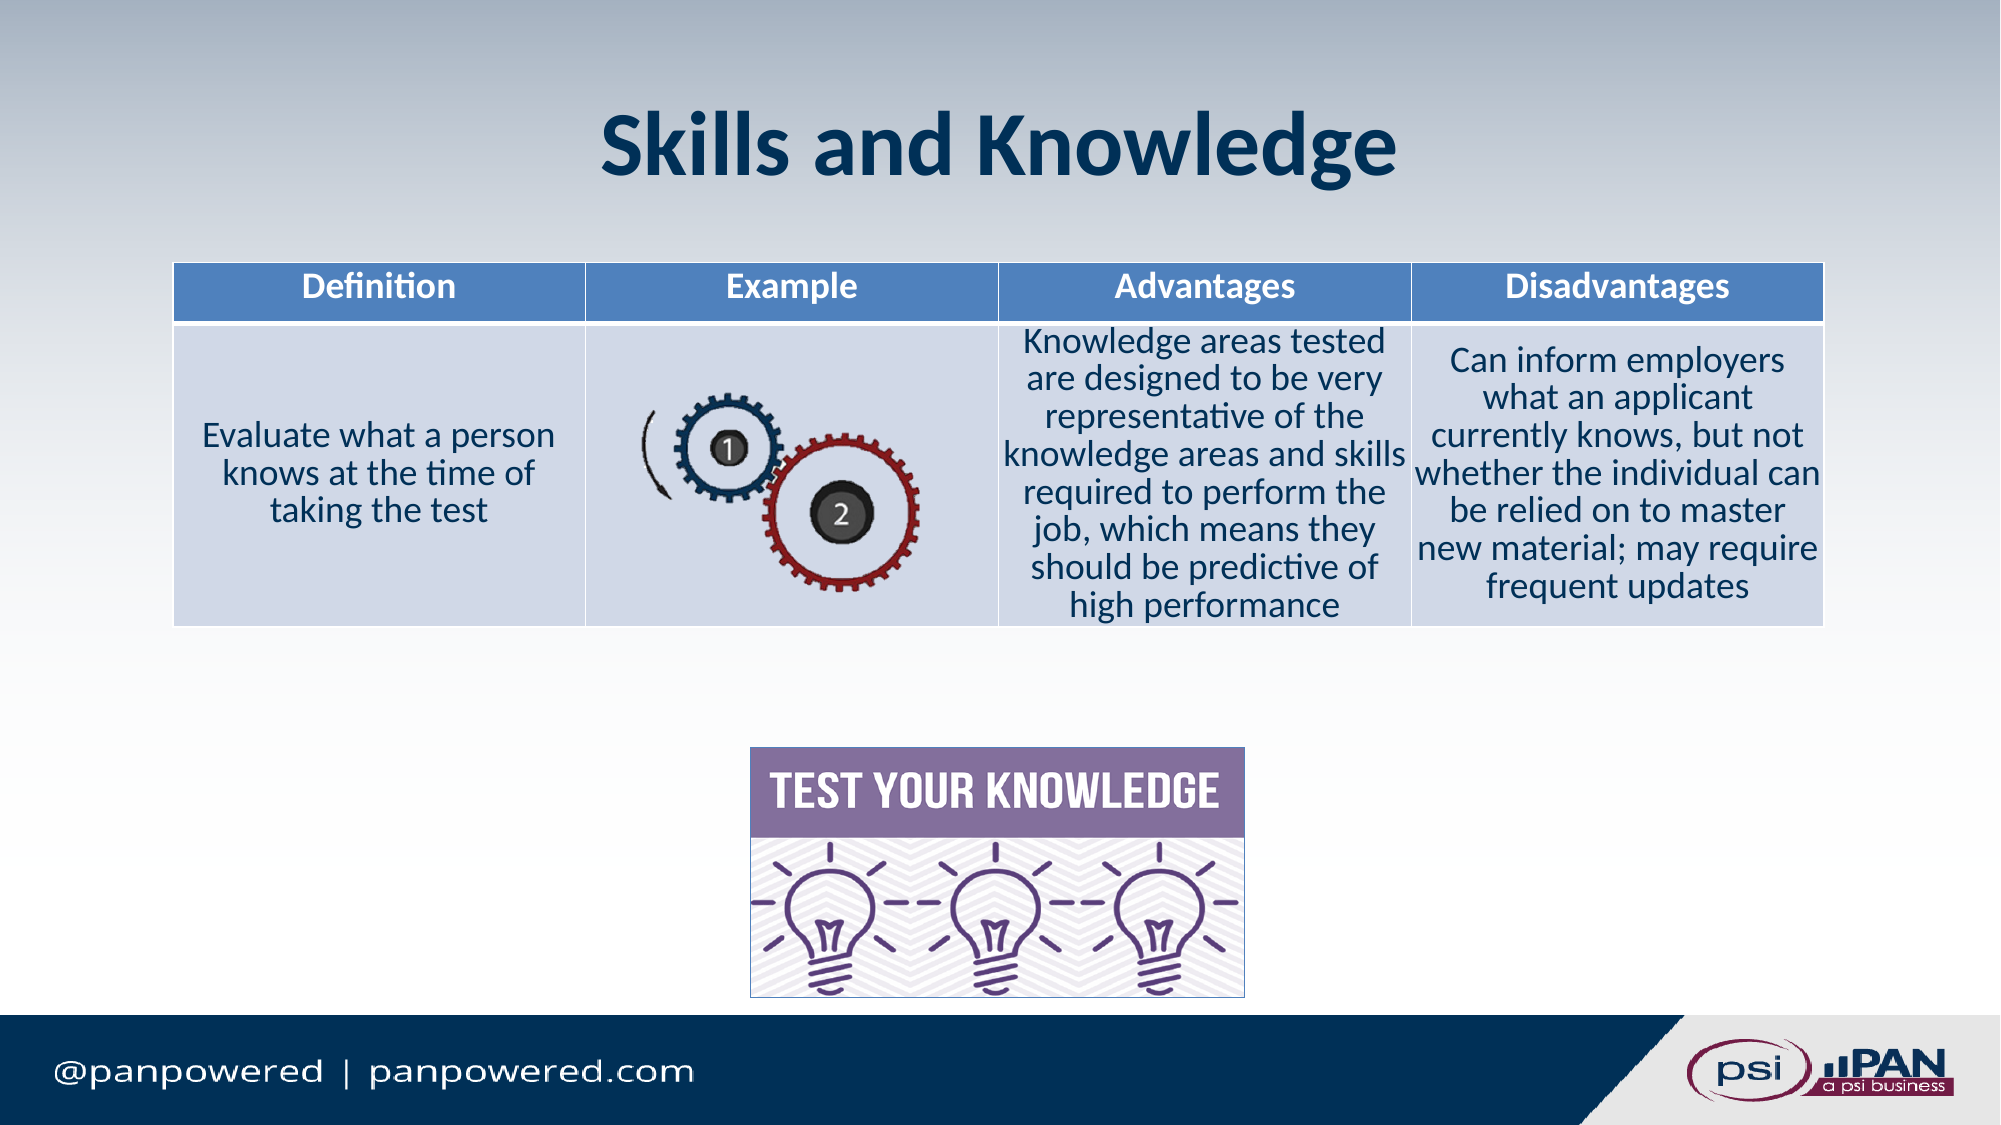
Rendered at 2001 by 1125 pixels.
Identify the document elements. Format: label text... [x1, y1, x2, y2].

table_cell Evaluate what a person knows at the time of taking the test [174, 326, 585, 626]
table_cell Knowledge areas tested are designed to be very representative of the knowledge areas and skills required to perform the job, which means they should be predictive of high performance [999, 326, 1411, 626]
table_cell Can inform employers what an applicant currently knows, but not whether the individual can be relied on to master new material; may require frequent updates [1412, 326, 1823, 626]
table_header Disadvantages [1412, 263, 1823, 321]
table_header Definition [174, 263, 585, 321]
table_header Advantages [999, 263, 1411, 321]
picture [0, 0, 2001, 1125]
title Skills and Knowledge [99, 45, 1900, 233]
table_cell [586, 326, 998, 626]
table_header Example [586, 263, 998, 321]
